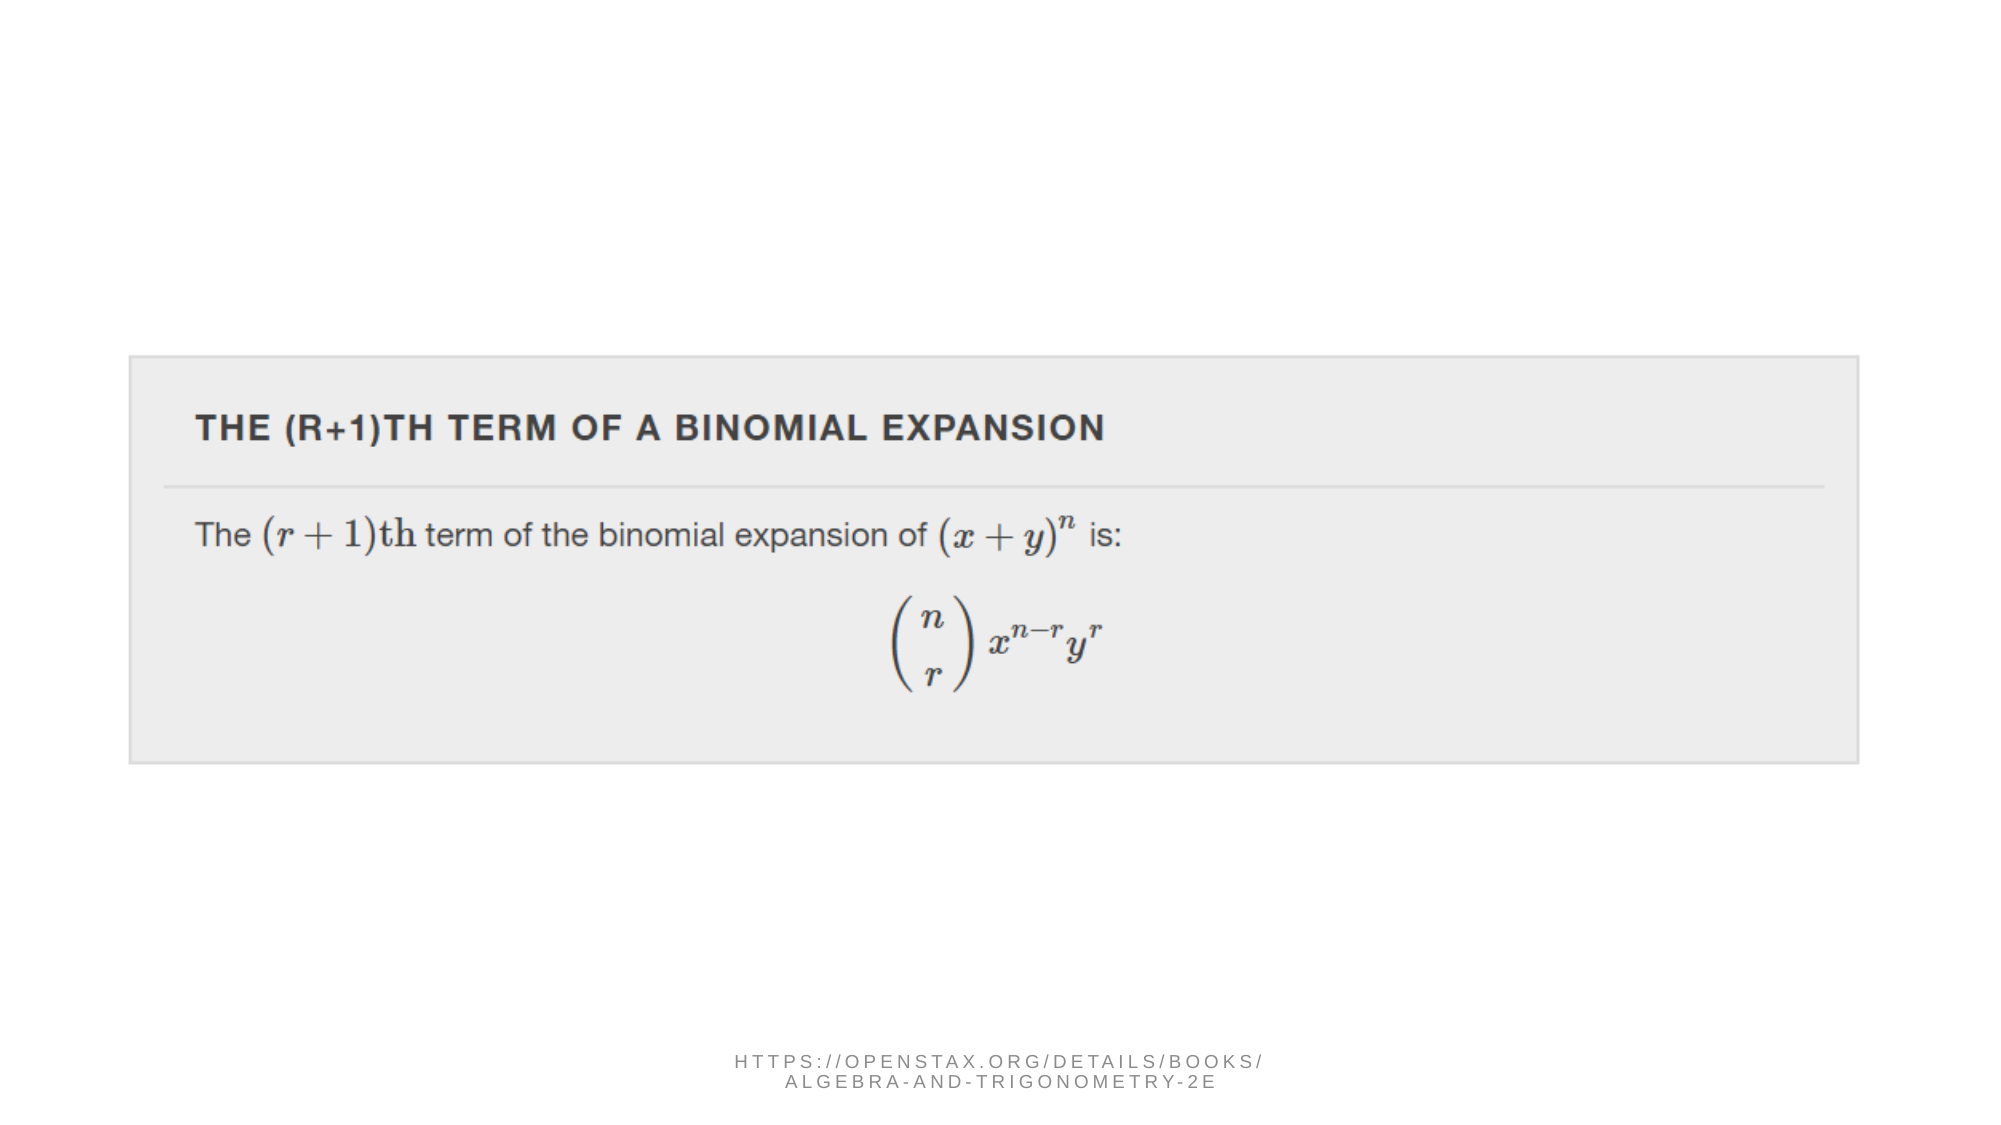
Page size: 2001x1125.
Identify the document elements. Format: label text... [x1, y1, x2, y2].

footer https://openstax.org/details/books/algebra-and-trigonometry-2e [662, 1042, 1338, 1103]
picture [105, 325, 1895, 800]
